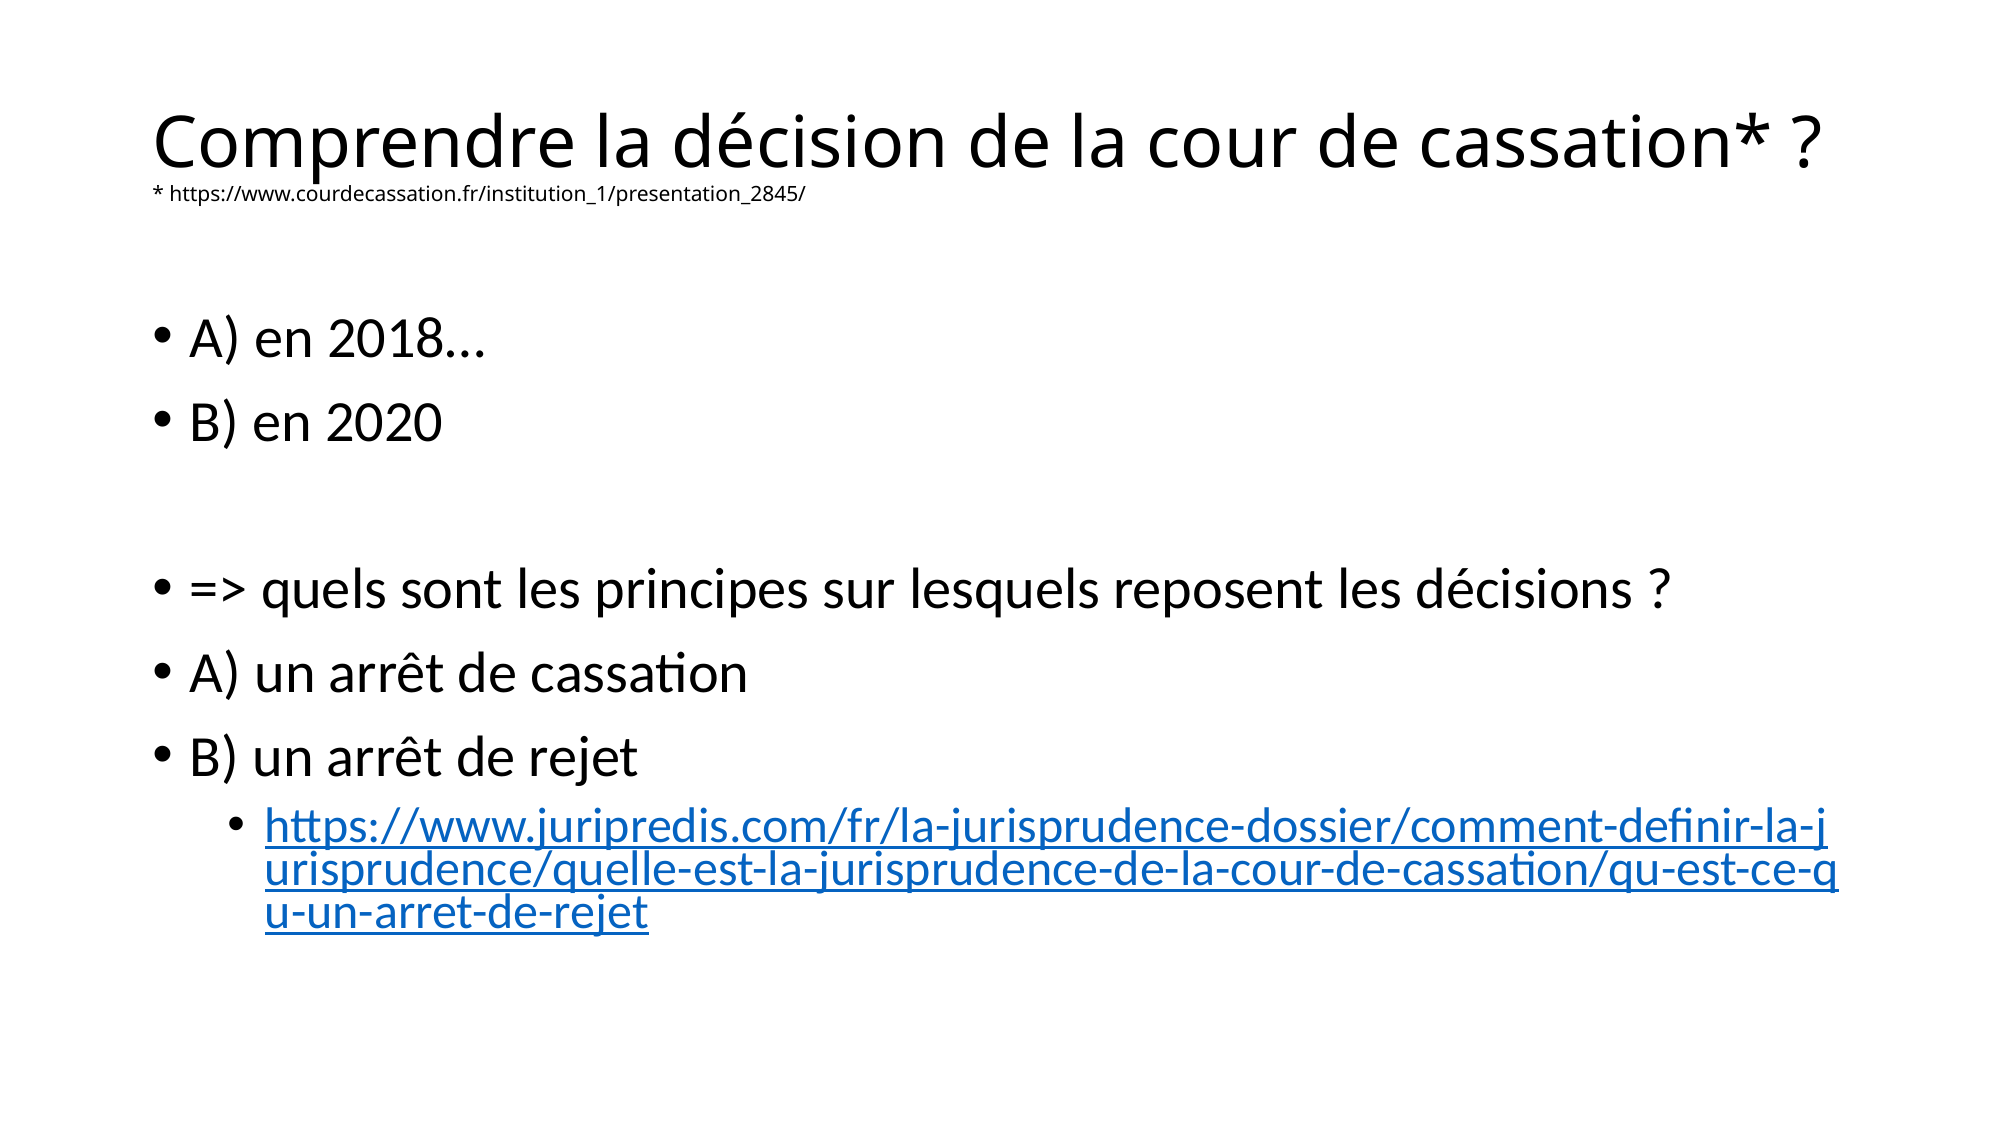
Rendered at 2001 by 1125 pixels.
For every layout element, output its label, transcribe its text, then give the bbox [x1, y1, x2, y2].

title Comprendre la décision de la cour de cassation* ? * https://www.courdecassation.fr/institution_1/presentation_2845/ [137, 59, 1863, 278]
list A) en 2018… B) en 2020 => quels sont les principes sur lesquels reposent les décisions ? A) un arrêt de cassation B) un arrêt de rejet https://www.juripredis.com/fr/la-jurisprudence-dossier/comment-definir-la-jurisprudence/quelle-est-la-jurisprudence-de-la-cour-de-cassation/qu-est-ce-qu-un-arret-de-rejet [137, 299, 1863, 1014]
